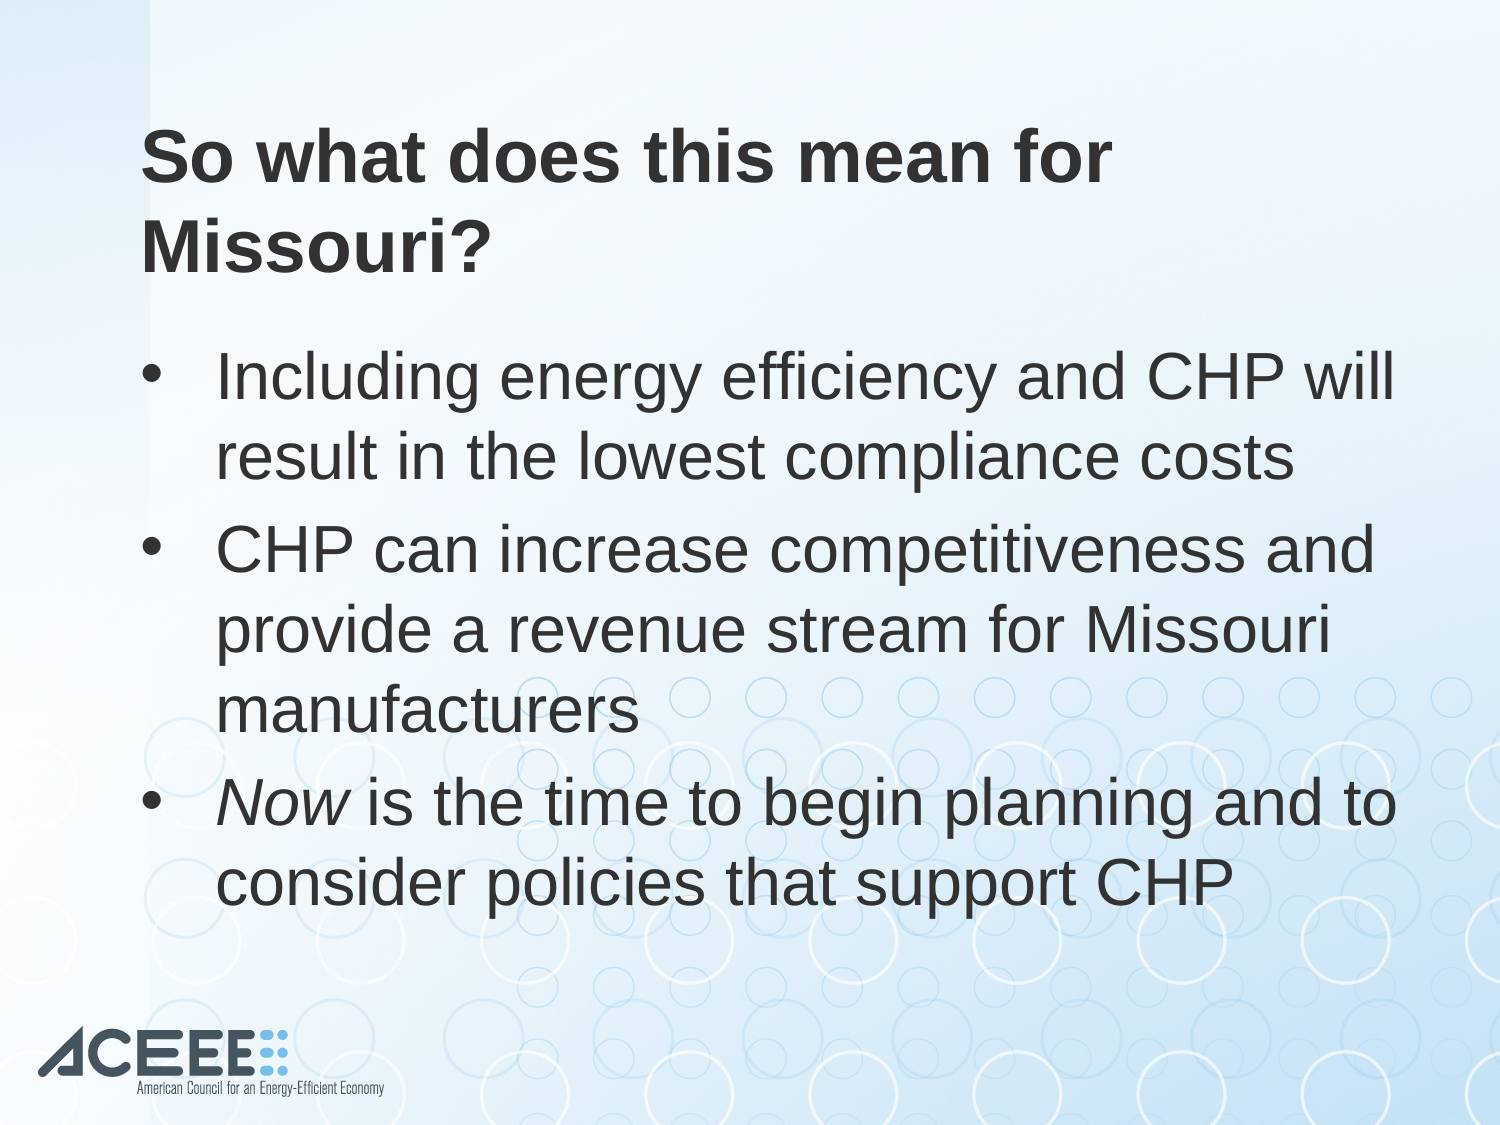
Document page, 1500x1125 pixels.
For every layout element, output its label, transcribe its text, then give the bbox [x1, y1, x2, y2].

title So what does this mean for Missouri? [125, 99, 1425, 288]
list Including energy efficiency and CHP will result in the lowest compliance costs CHP can increase competitiveness and provide a revenue stream for Missouri manufacturers Now is the time to begin planning and to consider policies that support CHP [125, 324, 1425, 1000]
picture [0, 0, 1500, 1125]
